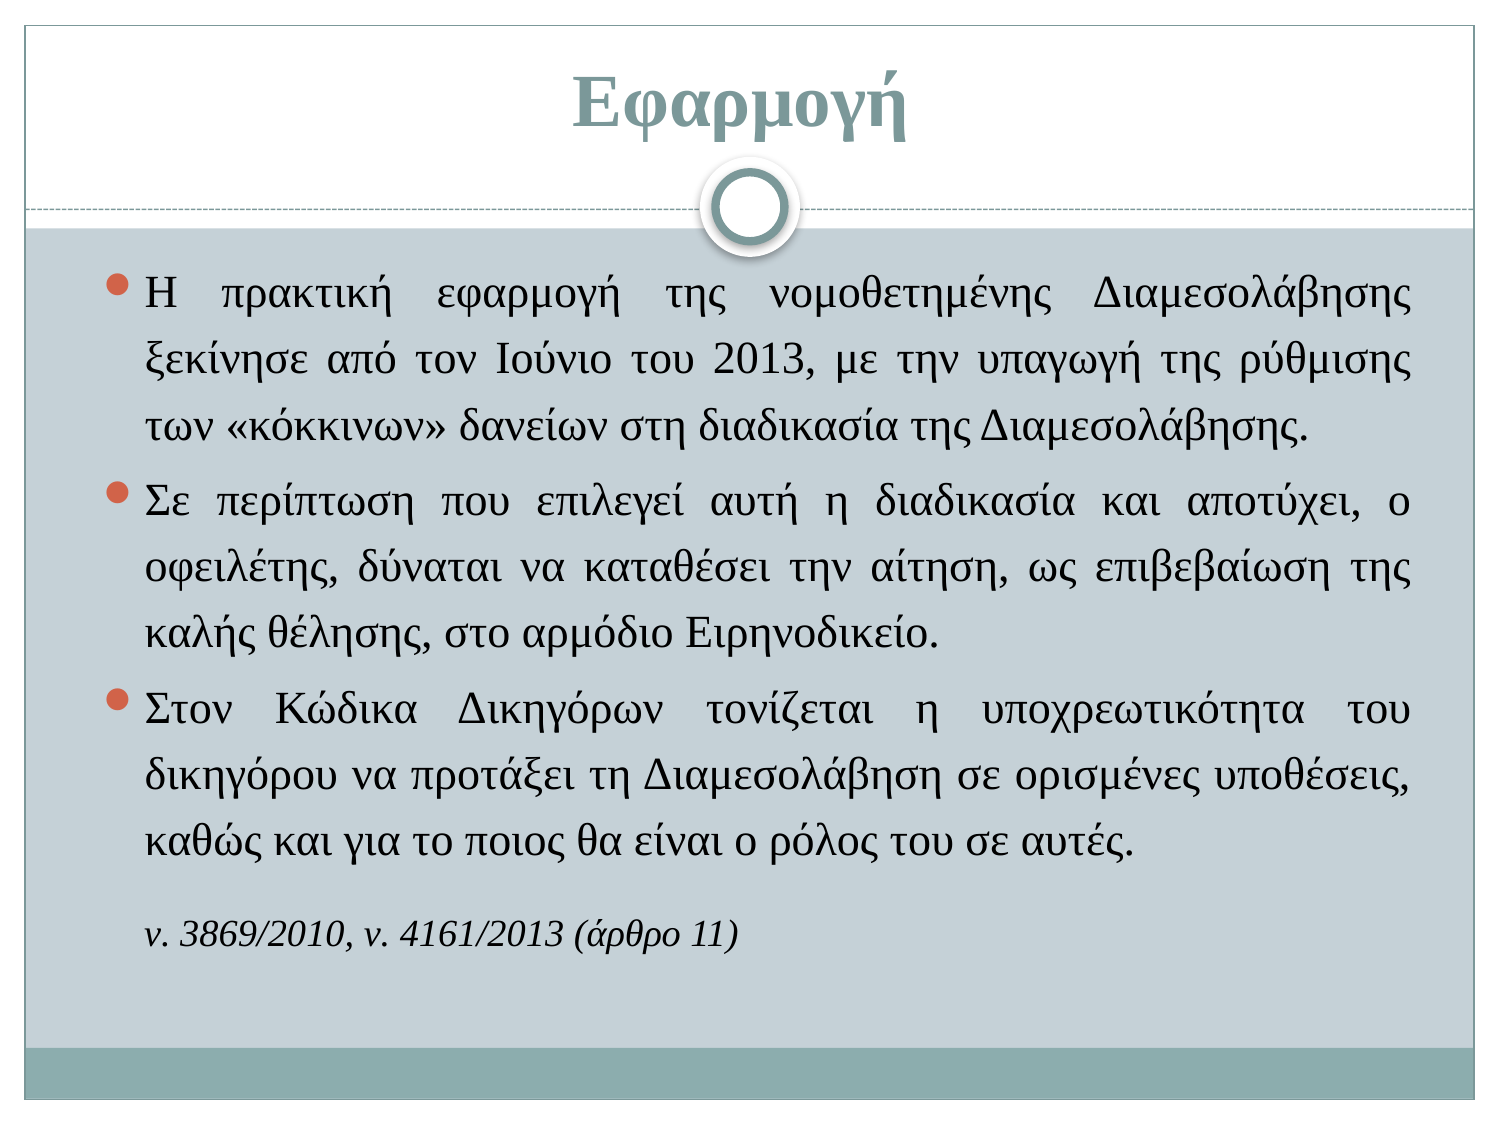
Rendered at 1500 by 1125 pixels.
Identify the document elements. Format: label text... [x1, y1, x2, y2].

list Η πρακτική εφαρμογή της νομοθετημένης Διαμεσολάβησης ξεκίνησε από τον Ιούνιο του 2013, με την υπαγωγή της ρύθμισης των «κόκκινων» δανείων στη διαδικασία της Διαμεσολάβησης. Σε περίπτωση που επιλεγεί αυτή η διαδικασία και αποτύχει, ο οφειλέτης, δύναται να καταθέσει την αίτηση, ως επιβεβαίωση της καλής θέλησης, στο αρμόδιο Ειρηνοδικείο. Στον Κώδικα Δικηγόρων τονίζεται η υποχρεωτικότητα του δικηγόρου να προτάξει τη Διαμεσολάβηση σε ορισμένες υποθέσεις, καθώς και για το ποιος θα είναι ο ρόλος του σε αυτές. ν. 3869/2010, ν. 4161/2013 (άρθρο 11) [88, 243, 1427, 1012]
title Εφαρμογή [75, 0, 1425, 149]
